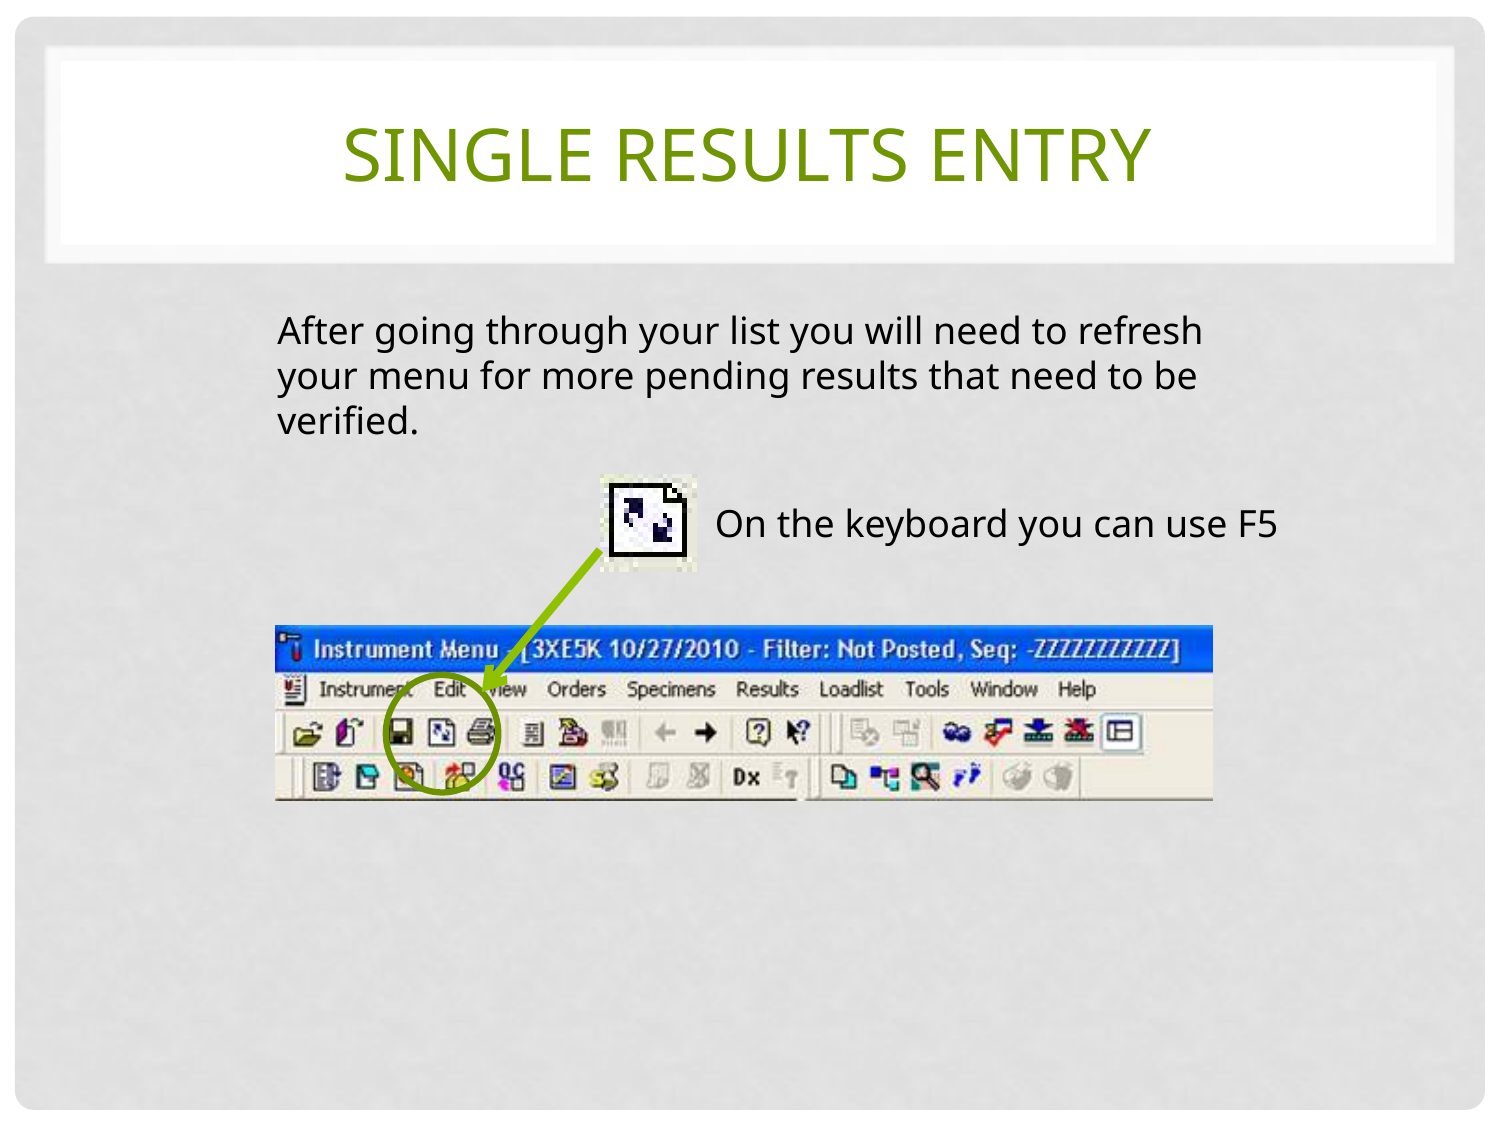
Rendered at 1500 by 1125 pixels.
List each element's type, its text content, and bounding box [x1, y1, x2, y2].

picture [274, 625, 1213, 801]
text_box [481, 549, 601, 693]
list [599, 474, 697, 572]
title Single results entry [69, 66, 1425, 238]
text_box After going through your list you will need to refresh your menu for more pending results that need to be verified. [262, 299, 1238, 450]
text_box On the keyboard you can use F5 [699, 493, 1350, 553]
